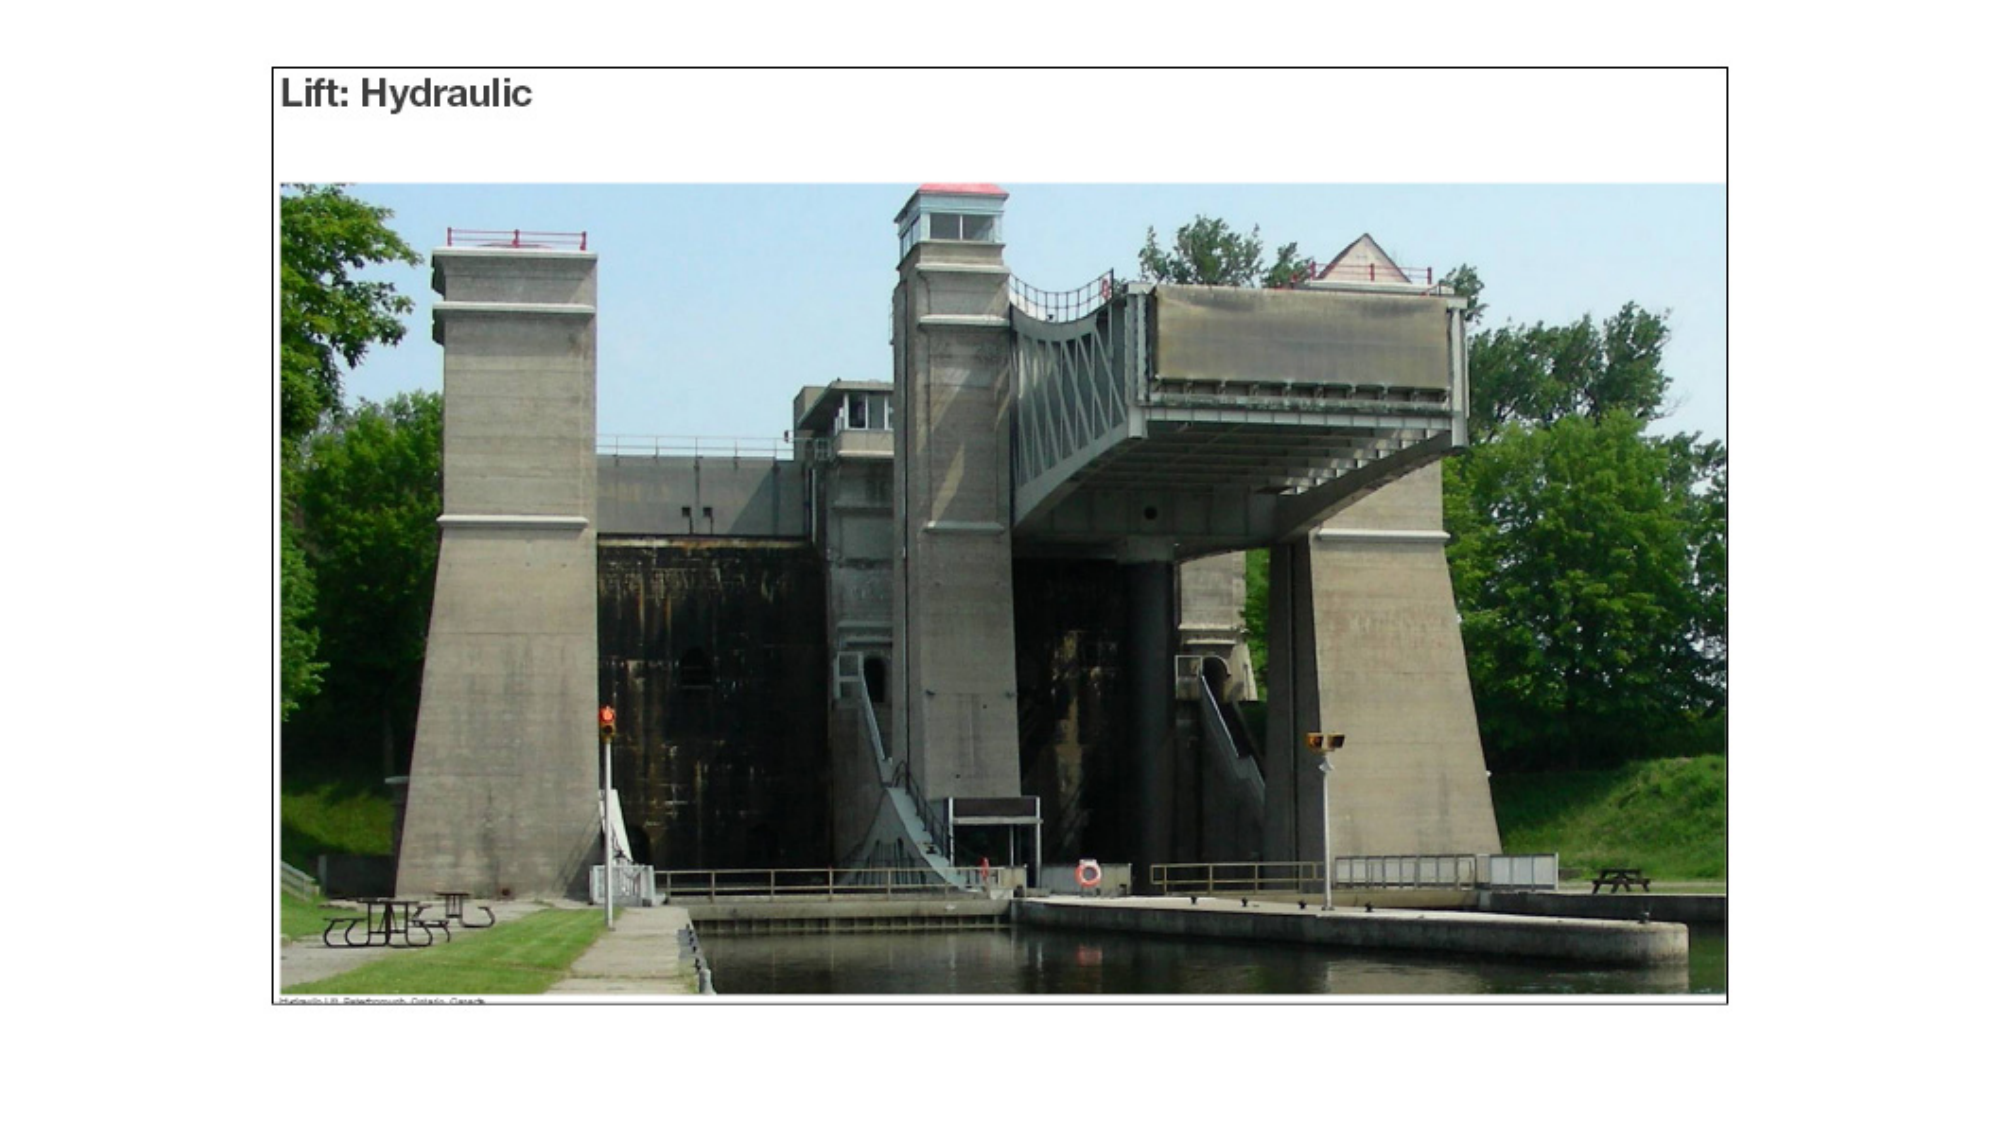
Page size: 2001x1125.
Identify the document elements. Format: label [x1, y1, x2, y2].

picture [204, 0, 1795, 1125]
